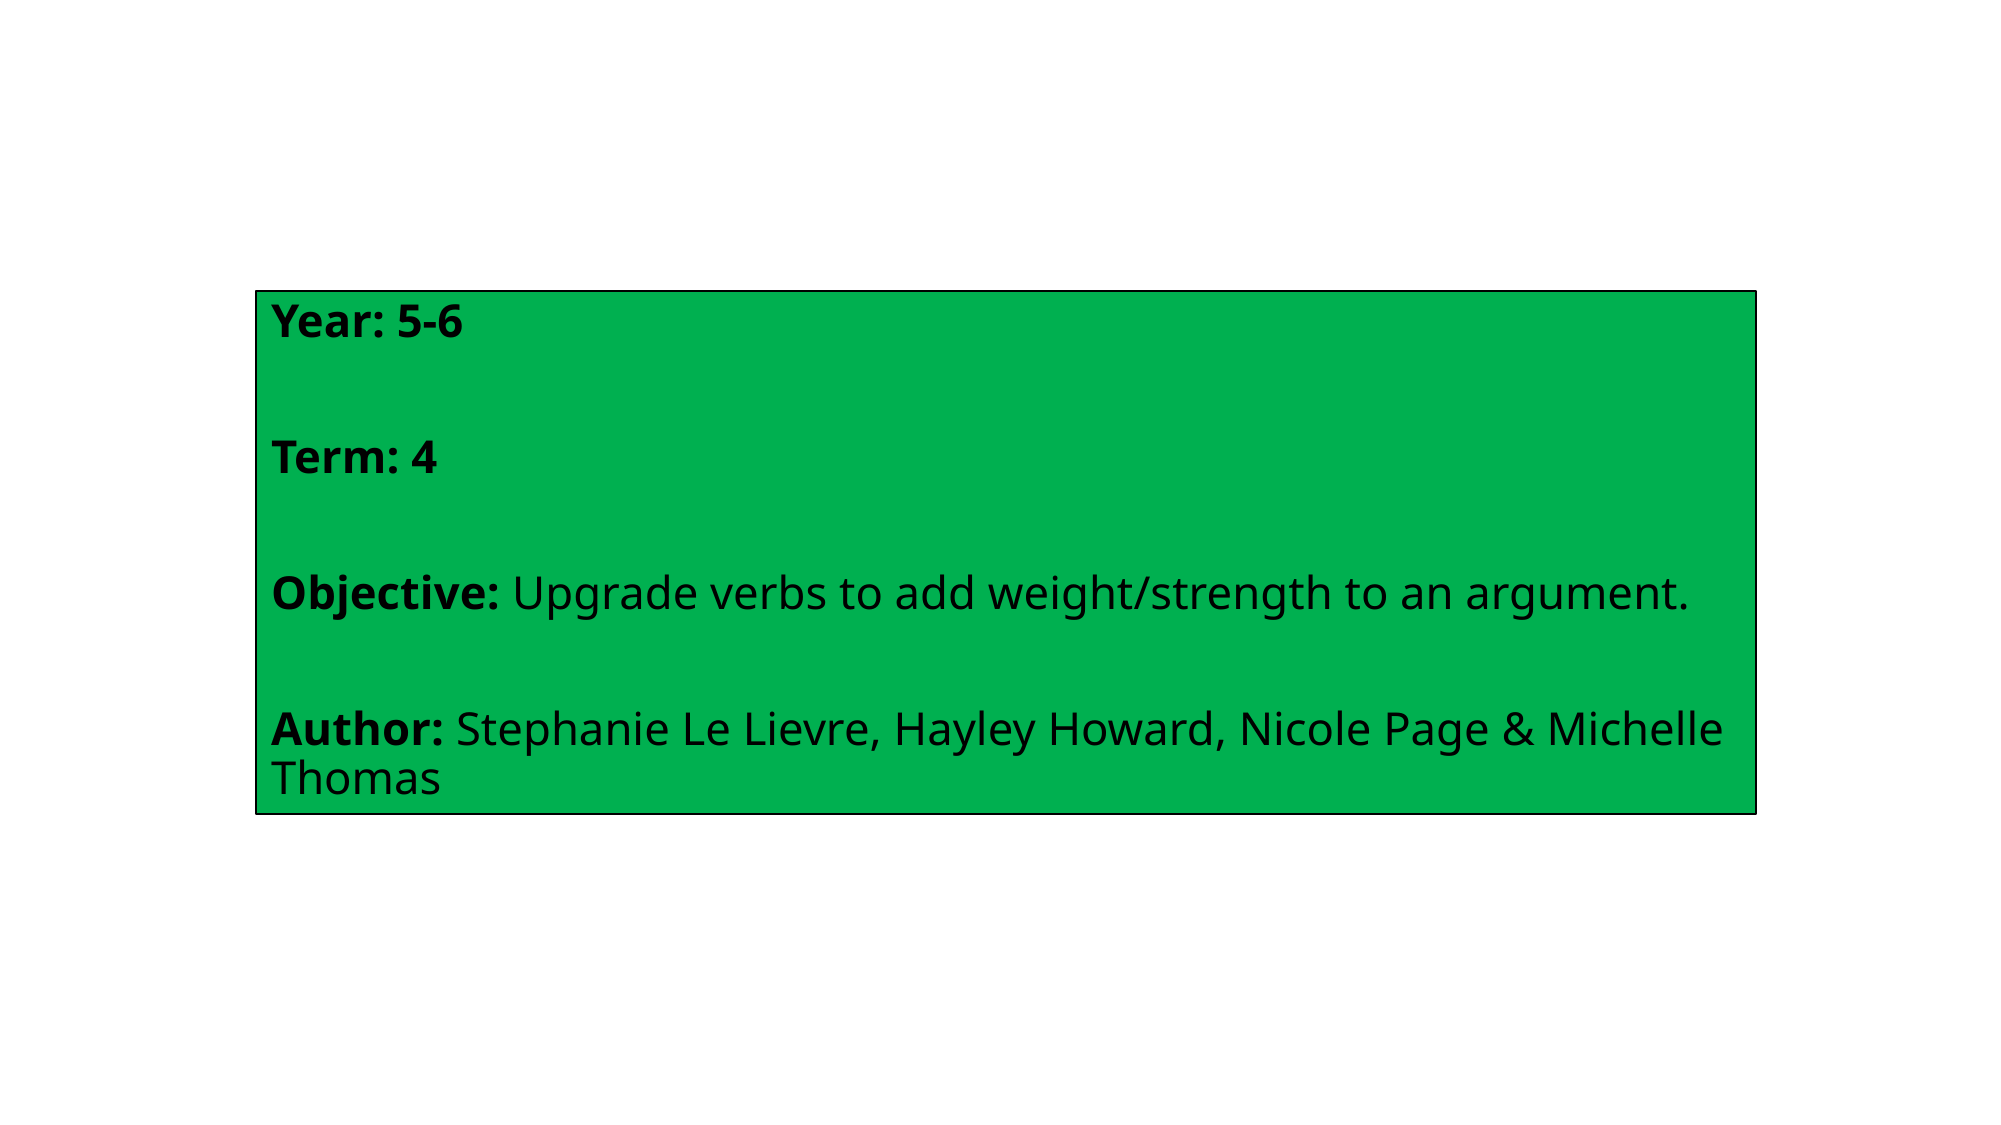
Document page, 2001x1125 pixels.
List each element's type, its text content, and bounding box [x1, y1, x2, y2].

subtitle Year: 5-6 Term: 4 Objective: Upgrade verbs to add weight/strength to an argument. Author: Stephanie Le Lievre, Hayley Howard, Nicole Page & Michelle Thomas [256, 290, 1757, 815]
